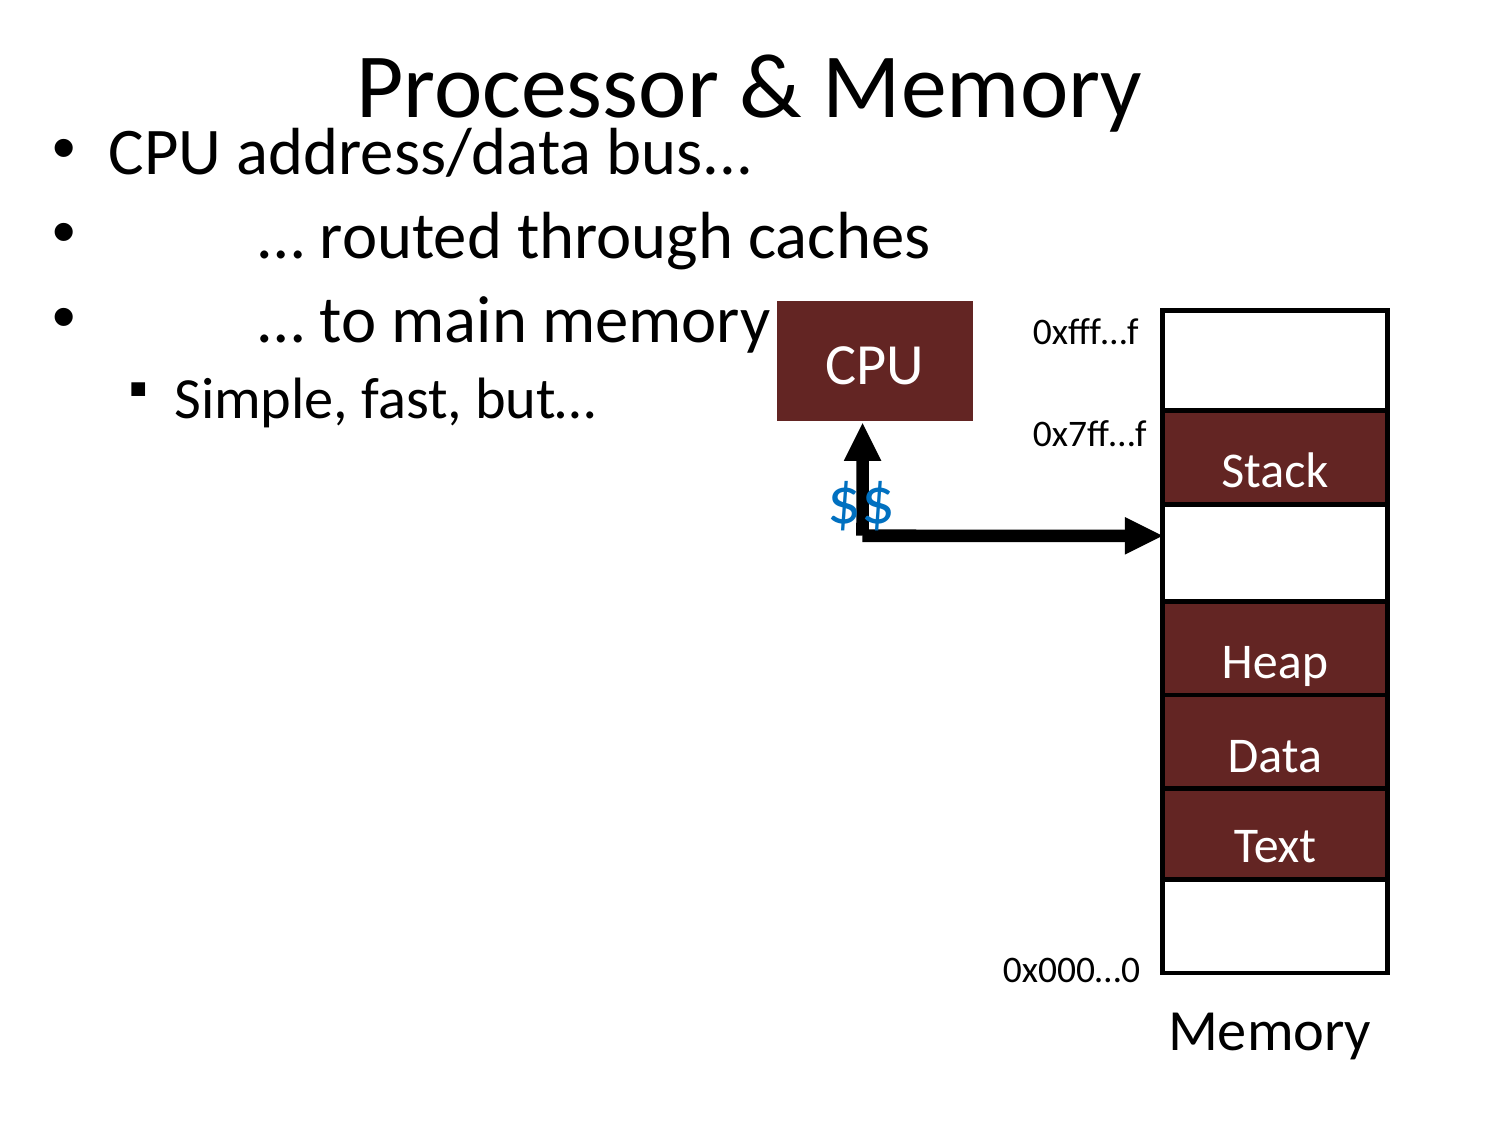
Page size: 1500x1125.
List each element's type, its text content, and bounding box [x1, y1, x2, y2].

text_box [1162, 310, 1388, 410]
text_box [1162, 880, 1388, 974]
text_box Text [1162, 789, 1388, 880]
text_box [856, 423, 869, 449]
text_box $$ [813, 449, 911, 545]
text_box [1162, 505, 1388, 601]
text_box 0xfff…f [1018, 299, 1154, 360]
text_box Heap [1162, 601, 1388, 696]
title Processor & Memory [75, 0, 1425, 163]
text_box [911, 529, 1163, 543]
text_box CPU [774, 298, 975, 424]
text_box Data [1162, 696, 1388, 789]
list CPU address/data bus... … routed through caches … to main memory Simple, fast, but… [37, 99, 1038, 1125]
text_box Memory [1153, 960, 1386, 1070]
text_box 0x000…0 [988, 937, 1156, 998]
text_box 0x7ff…f [1018, 401, 1162, 462]
text_box Stack [1162, 410, 1388, 505]
